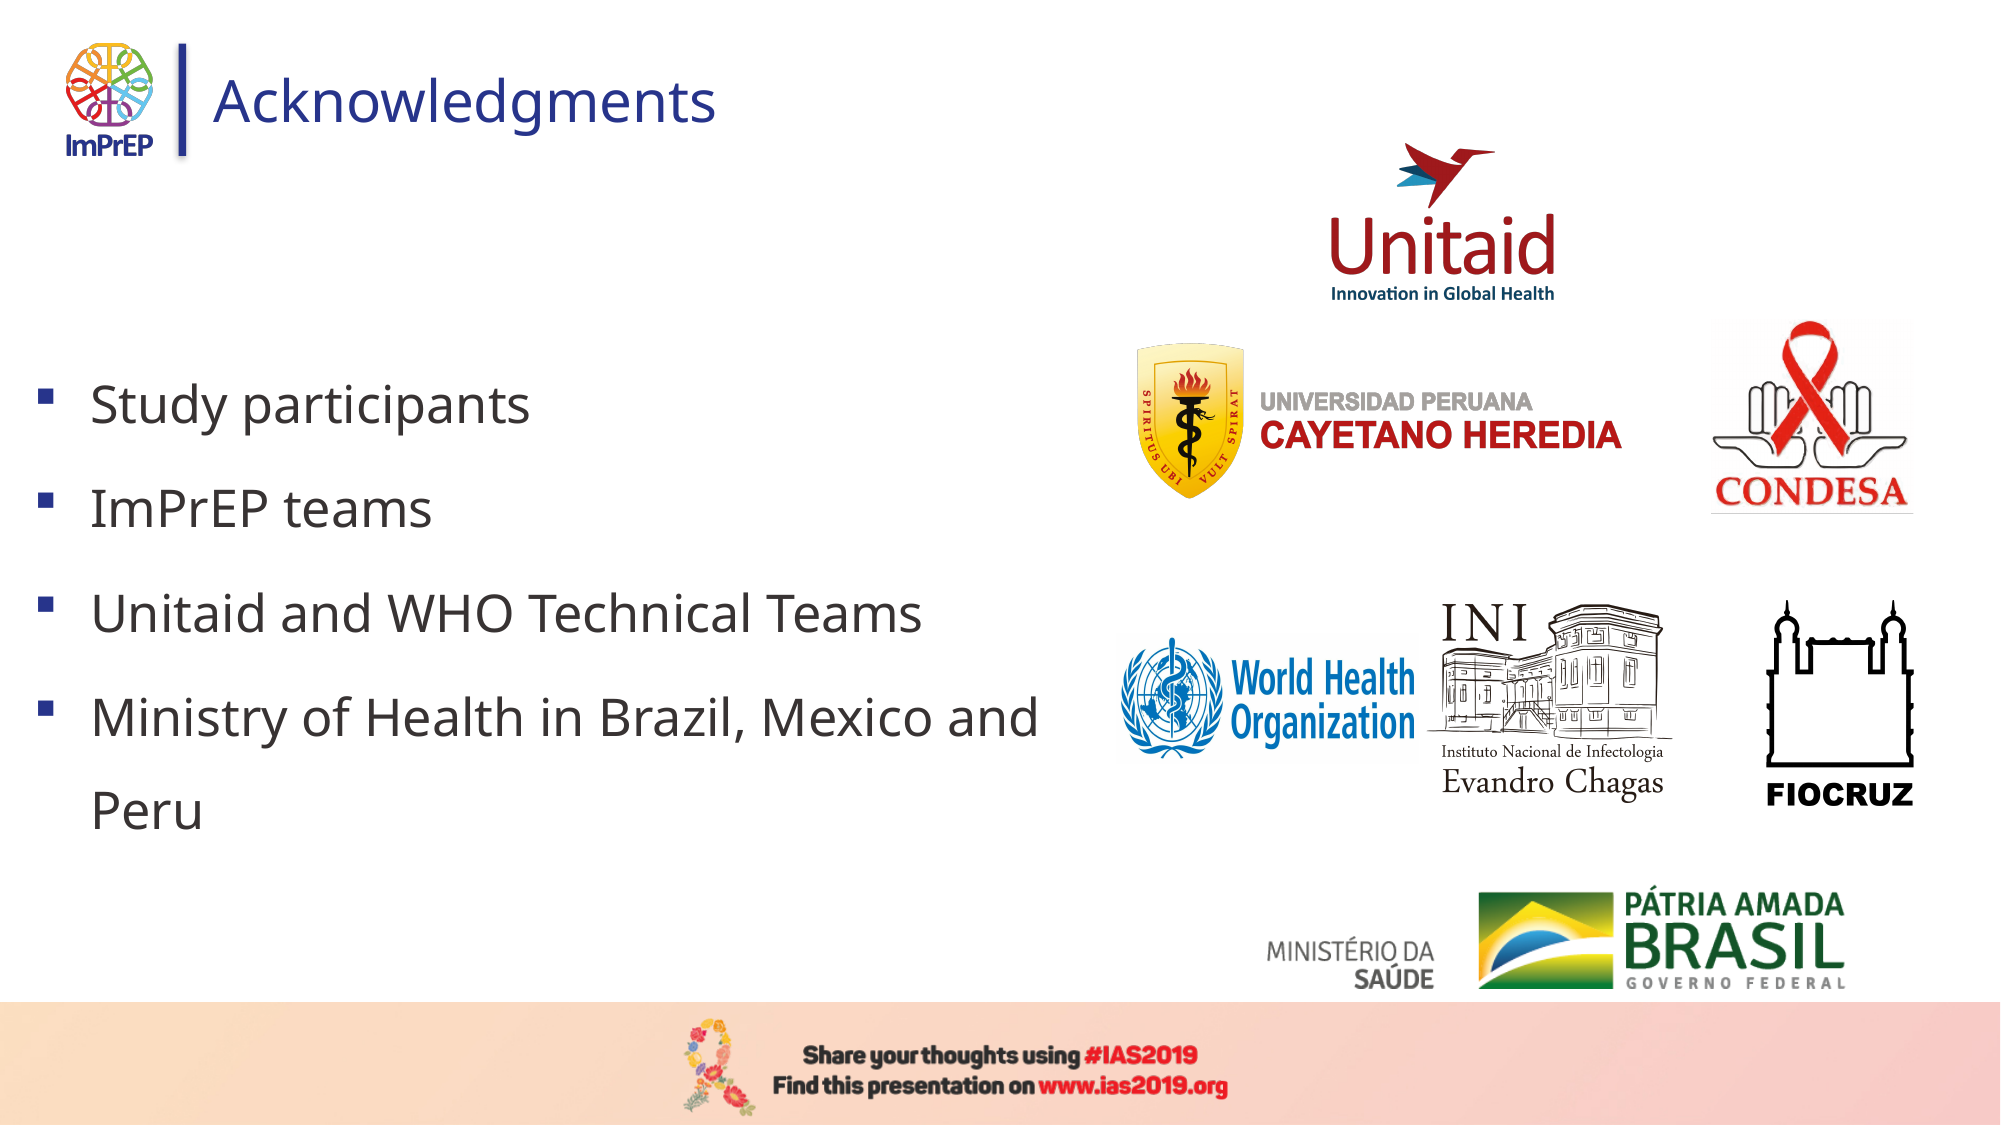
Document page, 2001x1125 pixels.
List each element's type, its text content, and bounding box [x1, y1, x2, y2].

picture [66, 43, 153, 156]
title Acknowledgments [198, 48, 982, 151]
picture [1331, 143, 1554, 301]
picture [0, 1002, 2001, 1125]
picture [1267, 869, 1847, 989]
list Study participants ImPrEP teams Unitaid and WHO Technical Teams Ministry of Health in Brazil, Mexico and Peru [18, 332, 1084, 803]
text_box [1109, 318, 1914, 807]
picture [1116, 633, 1419, 765]
